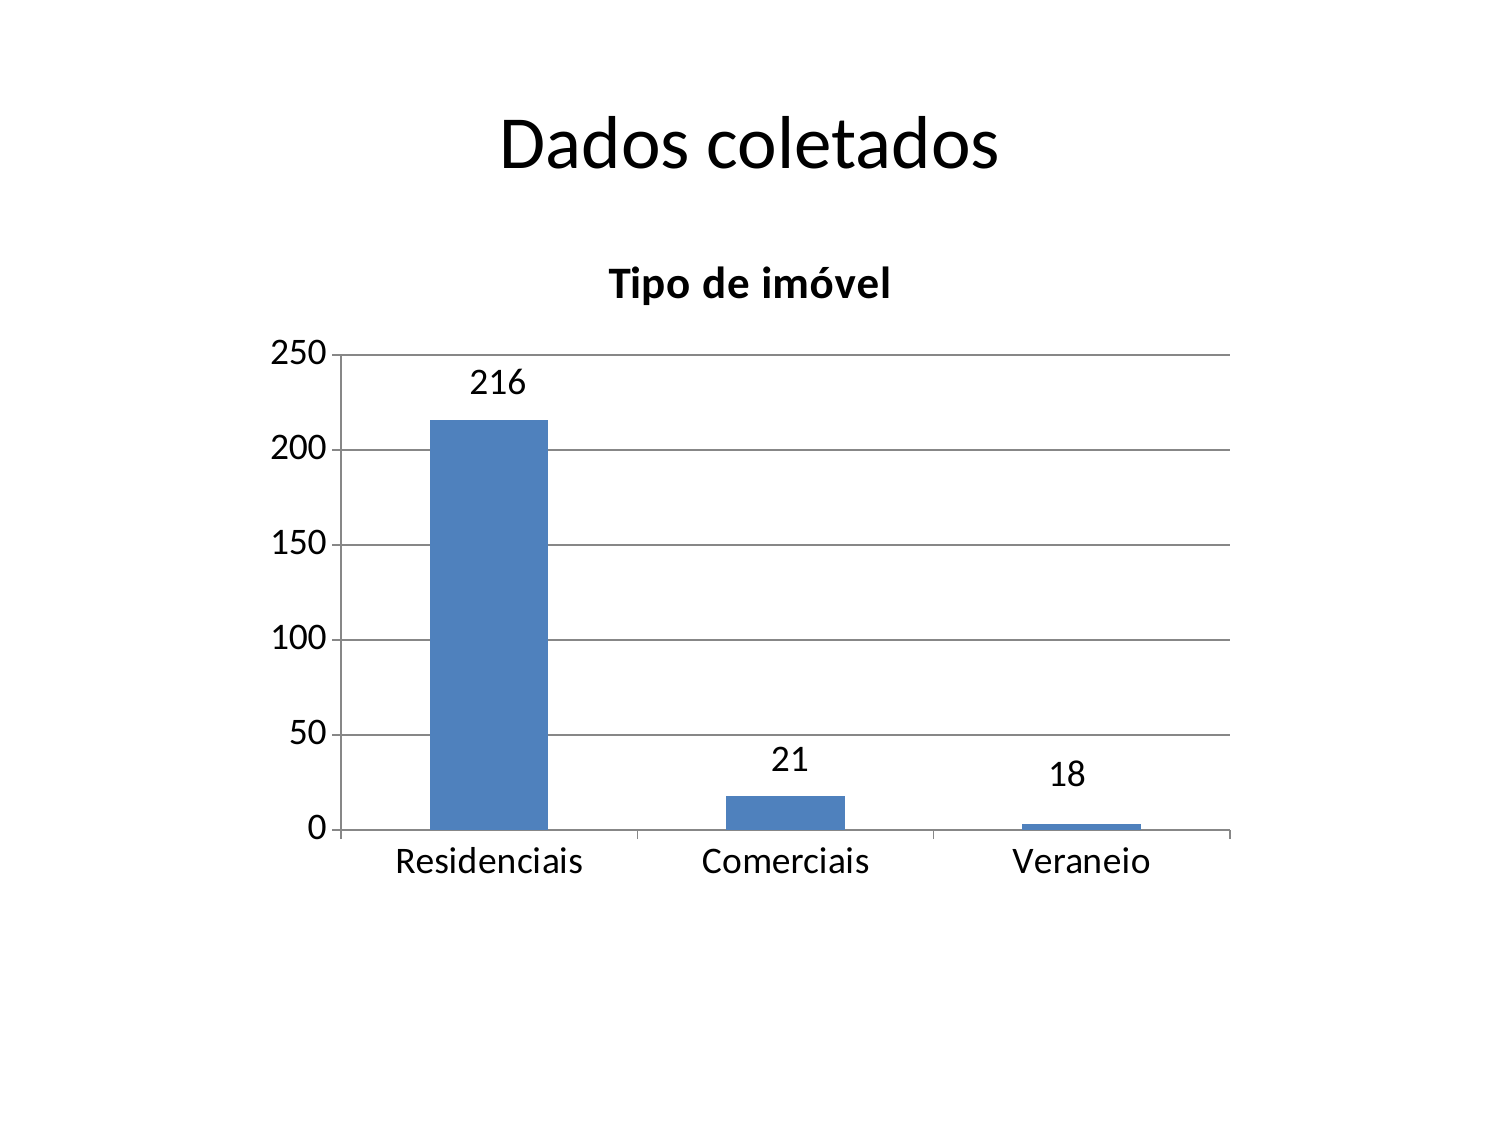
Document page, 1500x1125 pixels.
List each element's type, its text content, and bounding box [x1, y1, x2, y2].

chart [249, 228, 1251, 897]
title Dados coletados [75, 45, 1425, 233]
